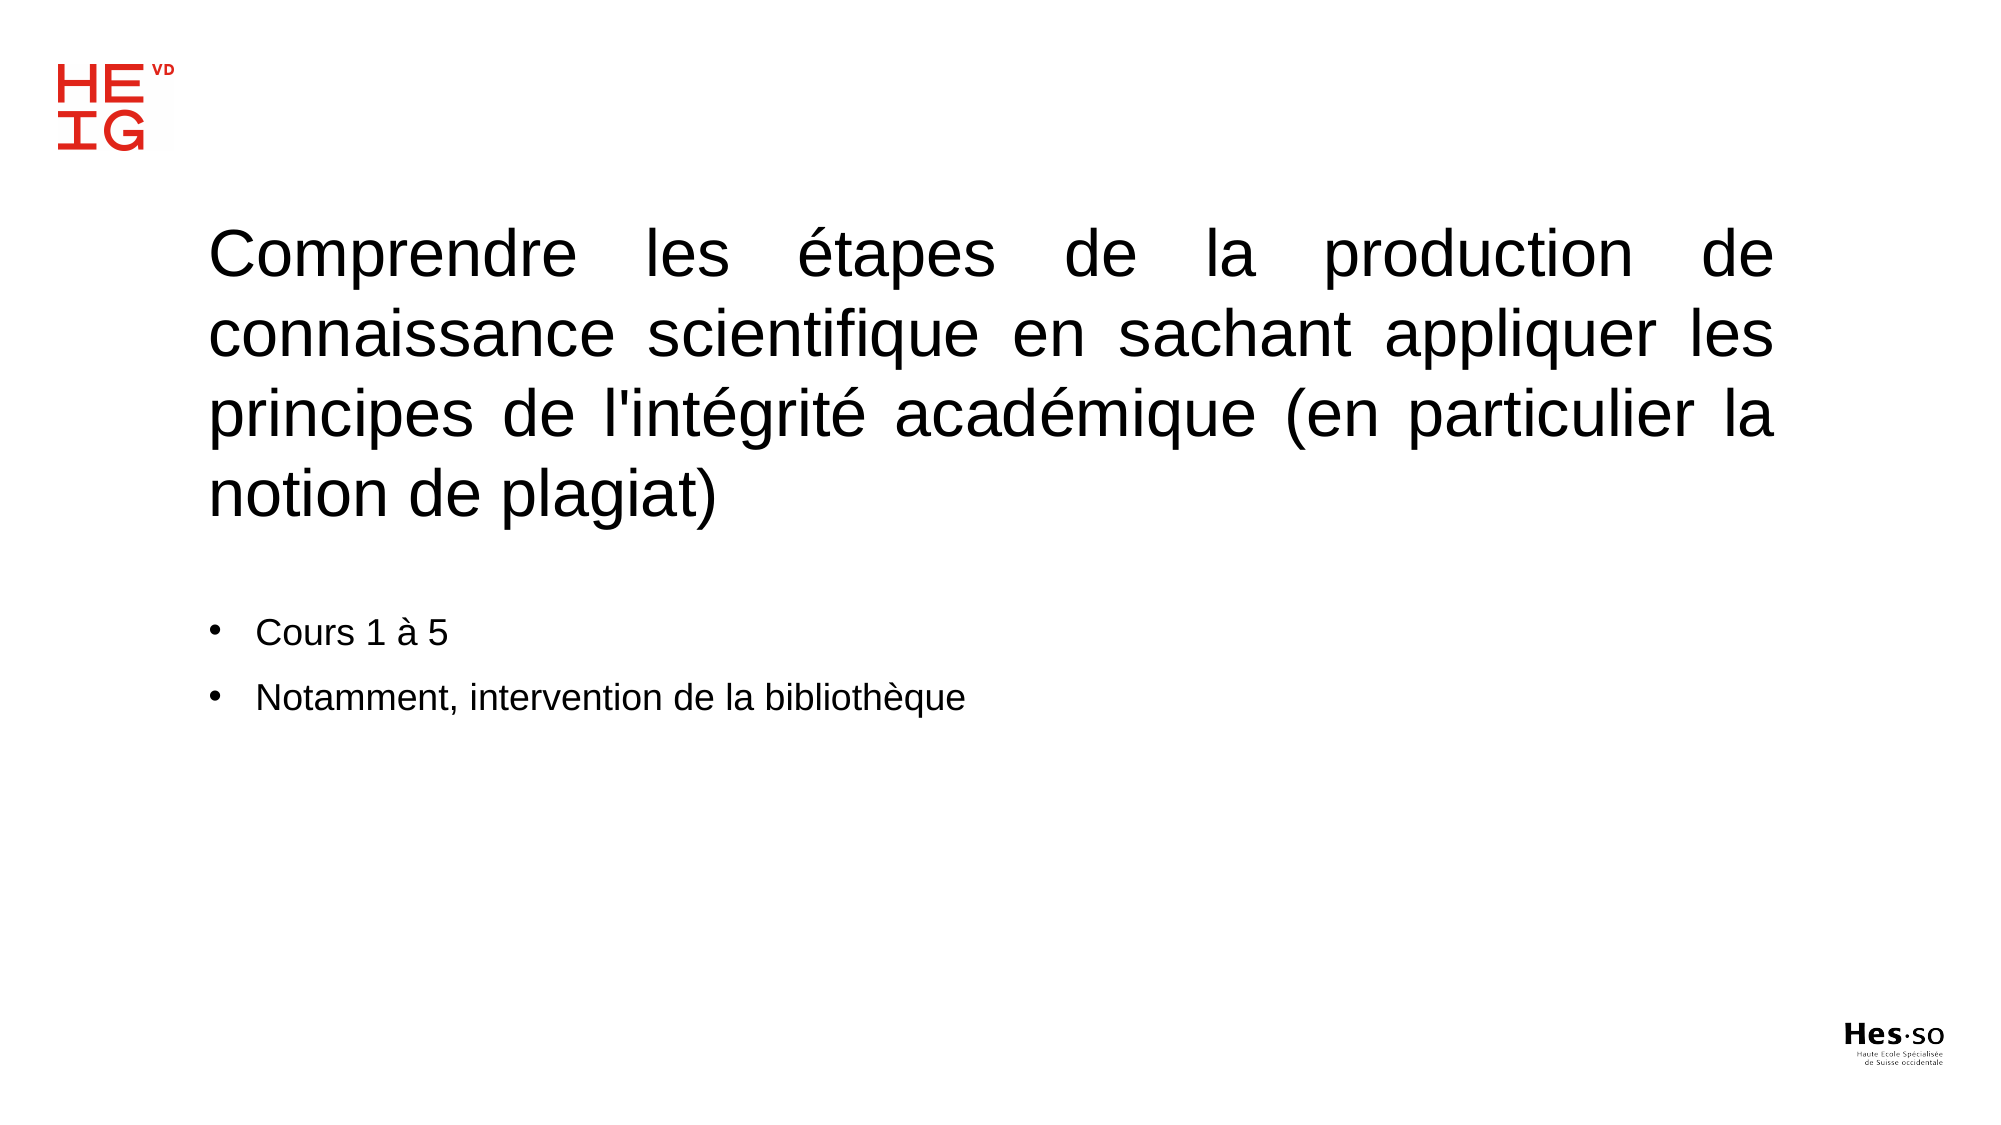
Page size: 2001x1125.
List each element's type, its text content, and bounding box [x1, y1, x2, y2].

list Cours 1 à 5 Notamment, intervention de la bibliothèque [208, 600, 1832, 959]
list Comprendre les étapes de la production de connaissance scientifique en sachant appliquer les principes de l'intégrité académique (en particulier la notion de plagiat) [208, 202, 1792, 541]
picture [1830, 1004, 1957, 1089]
picture [58, 64, 174, 151]
